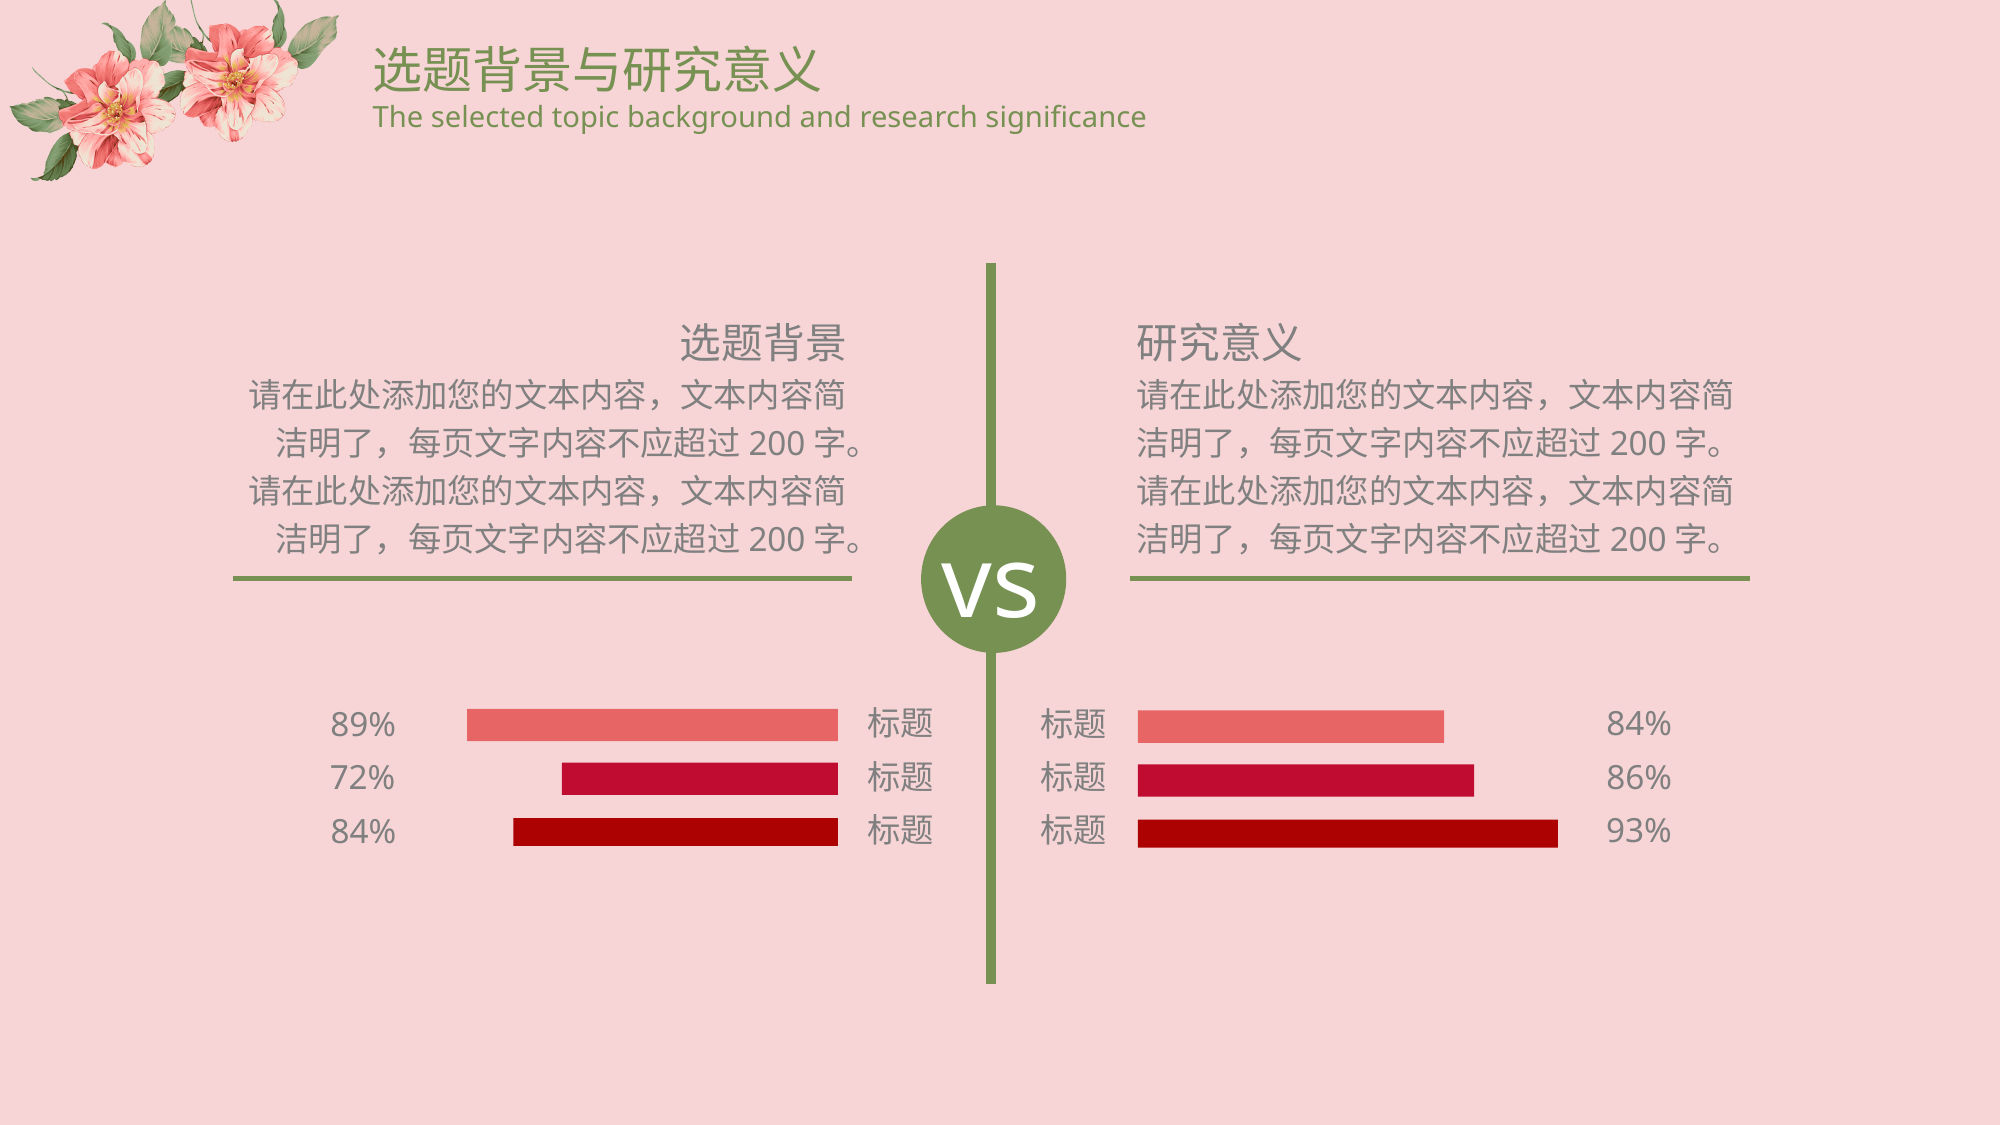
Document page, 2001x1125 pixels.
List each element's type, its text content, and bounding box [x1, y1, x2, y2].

text_box 选题背景与研究意义 The selected topic background and research significance [357, 31, 1325, 141]
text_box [852, 695, 949, 857]
text_box 研究意义 请在此处添加您的文本内容，文本内容简洁明了，每页文字内容不应超过200字。请在此处添加您的文本内容，文本内容简洁明了，每页文字内容不应超过200字。 [1121, 298, 1782, 566]
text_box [916, 505, 1067, 653]
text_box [1593, 695, 1685, 857]
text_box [1137, 710, 1558, 848]
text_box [1024, 695, 1122, 858]
picture [0, 0, 356, 238]
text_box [466, 708, 839, 846]
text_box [318, 695, 409, 858]
text_box 选题背景 请在此处添加您的文本内容，文本内容简洁明了，每页文字内容不应超过200字。请在此处添加您的文本内容，文本内容简洁明了，每页文字内容不应超过200字。 [232, 298, 862, 566]
